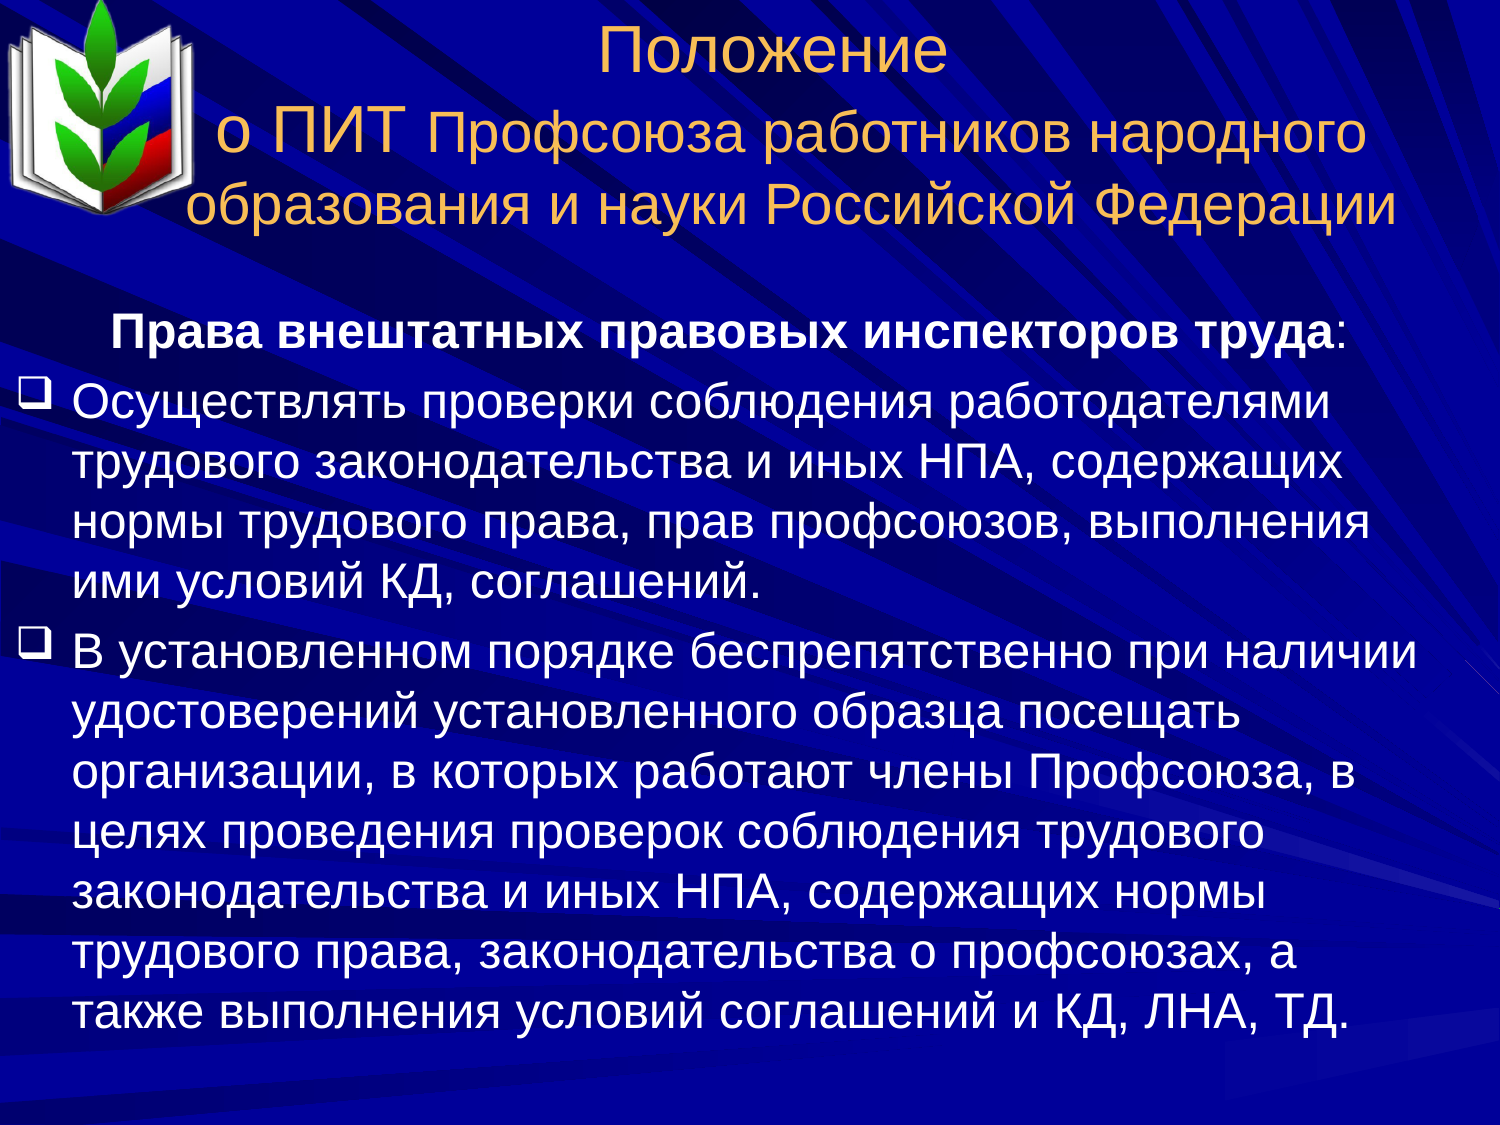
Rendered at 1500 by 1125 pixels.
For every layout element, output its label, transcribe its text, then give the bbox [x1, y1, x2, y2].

picture [0, 0, 284, 263]
title Положение о ПИТ Профсоюза работников народного образования и науки Российской Федерации [288, 45, 1425, 197]
list Права внештатных правовых инспекторов труда: Осуществлять проверки соблюдения работодателями трудового законодательства и иных НПА, содержащих нормы трудового права, прав профсоюзов, выполнения ими условий КД, соглашений. В установленном порядке беспрепятственно при наличии удостоверений установленного образца посещать организации, в которых работают члены Профсоюза, в целях проведения проверок соблюдения трудового законодательства и иных НПА, содержащих нормы трудового права, законодательства о профсоюзах, а также выполнения условий соглашений и КД, ЛНА, ТД. [0, 290, 1459, 1059]
